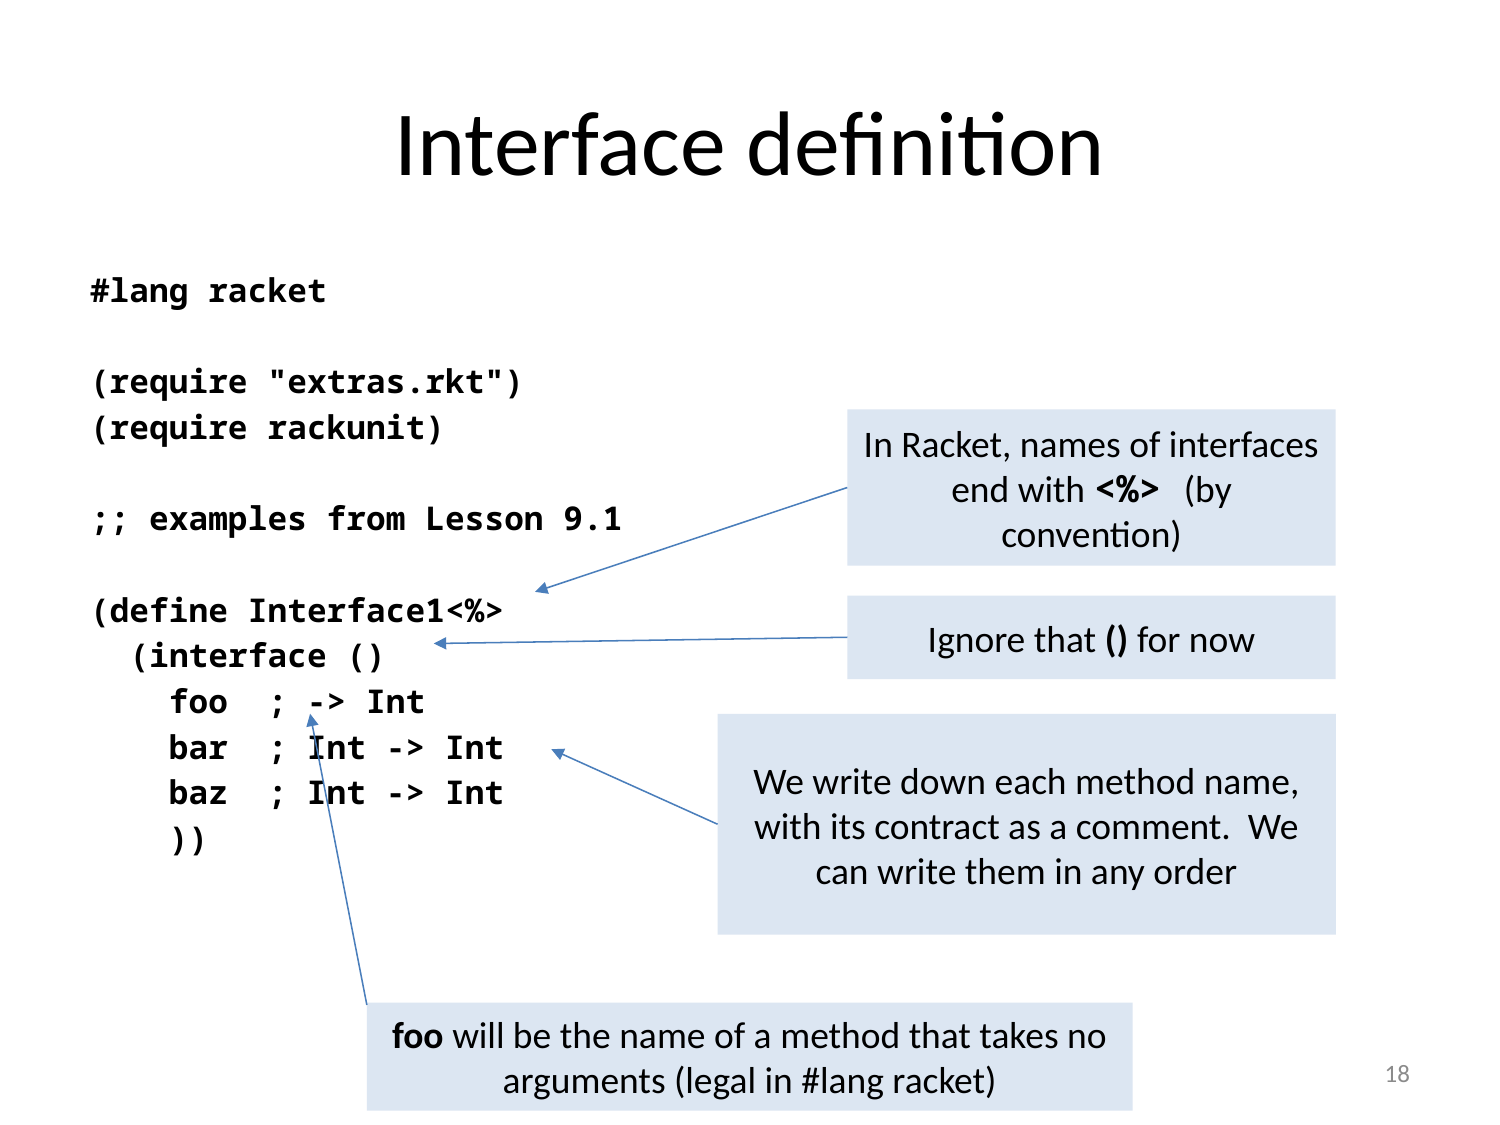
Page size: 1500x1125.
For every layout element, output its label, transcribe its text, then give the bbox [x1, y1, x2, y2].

list #lang racket (require "extras.rkt") (require rackunit) ;; examples from Lesson 9.1 (define Interface1<%> (interface () foo ; -> Int bar ; Int -> Int baz ; Int -> Int )) [75, 262, 1425, 1005]
slide_number 18 [1135, 1042, 1425, 1103]
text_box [534, 487, 848, 593]
title Interface definition [75, 45, 1425, 233]
text_box Ignore that () for now [845, 593, 1338, 681]
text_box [433, 636, 848, 644]
text_box In Racket, names of interfaces end with <%> (by convention) [845, 407, 1338, 568]
text_box We write down each method name, with its contract as a comment. We can write them in any order [715, 712, 1338, 937]
text_box foo will be the name of a method that takes no arguments (legal in #lang racket) [365, 1000, 1135, 1113]
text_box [551, 748, 718, 825]
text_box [309, 713, 368, 1006]
